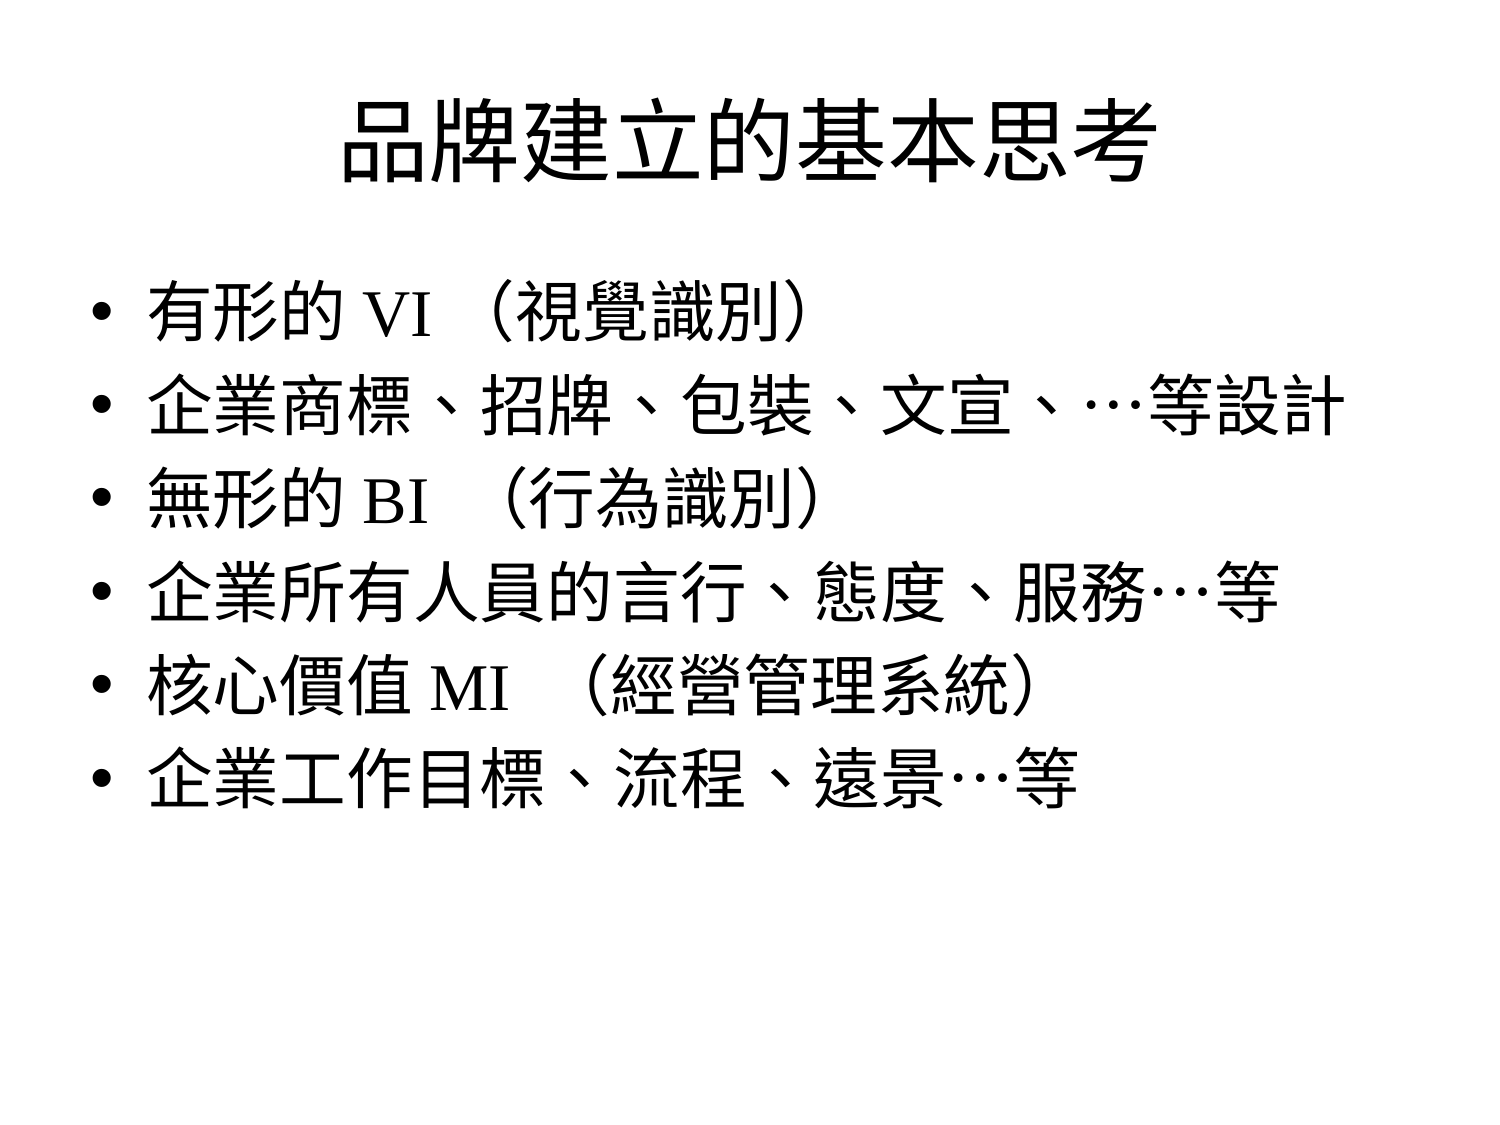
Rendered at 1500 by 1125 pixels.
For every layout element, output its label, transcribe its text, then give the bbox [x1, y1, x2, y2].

list 有形的VI（視覺識別） 企業商標、招牌、包裝、文宣、…等設計 無形的BI （行為識別） 企業所有人員的言行、態度、服務…等 核心價值MI （經營管理系統） 企業工作目標、流程、遠景…等 [75, 262, 1425, 1005]
title 品牌建立的基本思考 [75, 45, 1425, 233]
